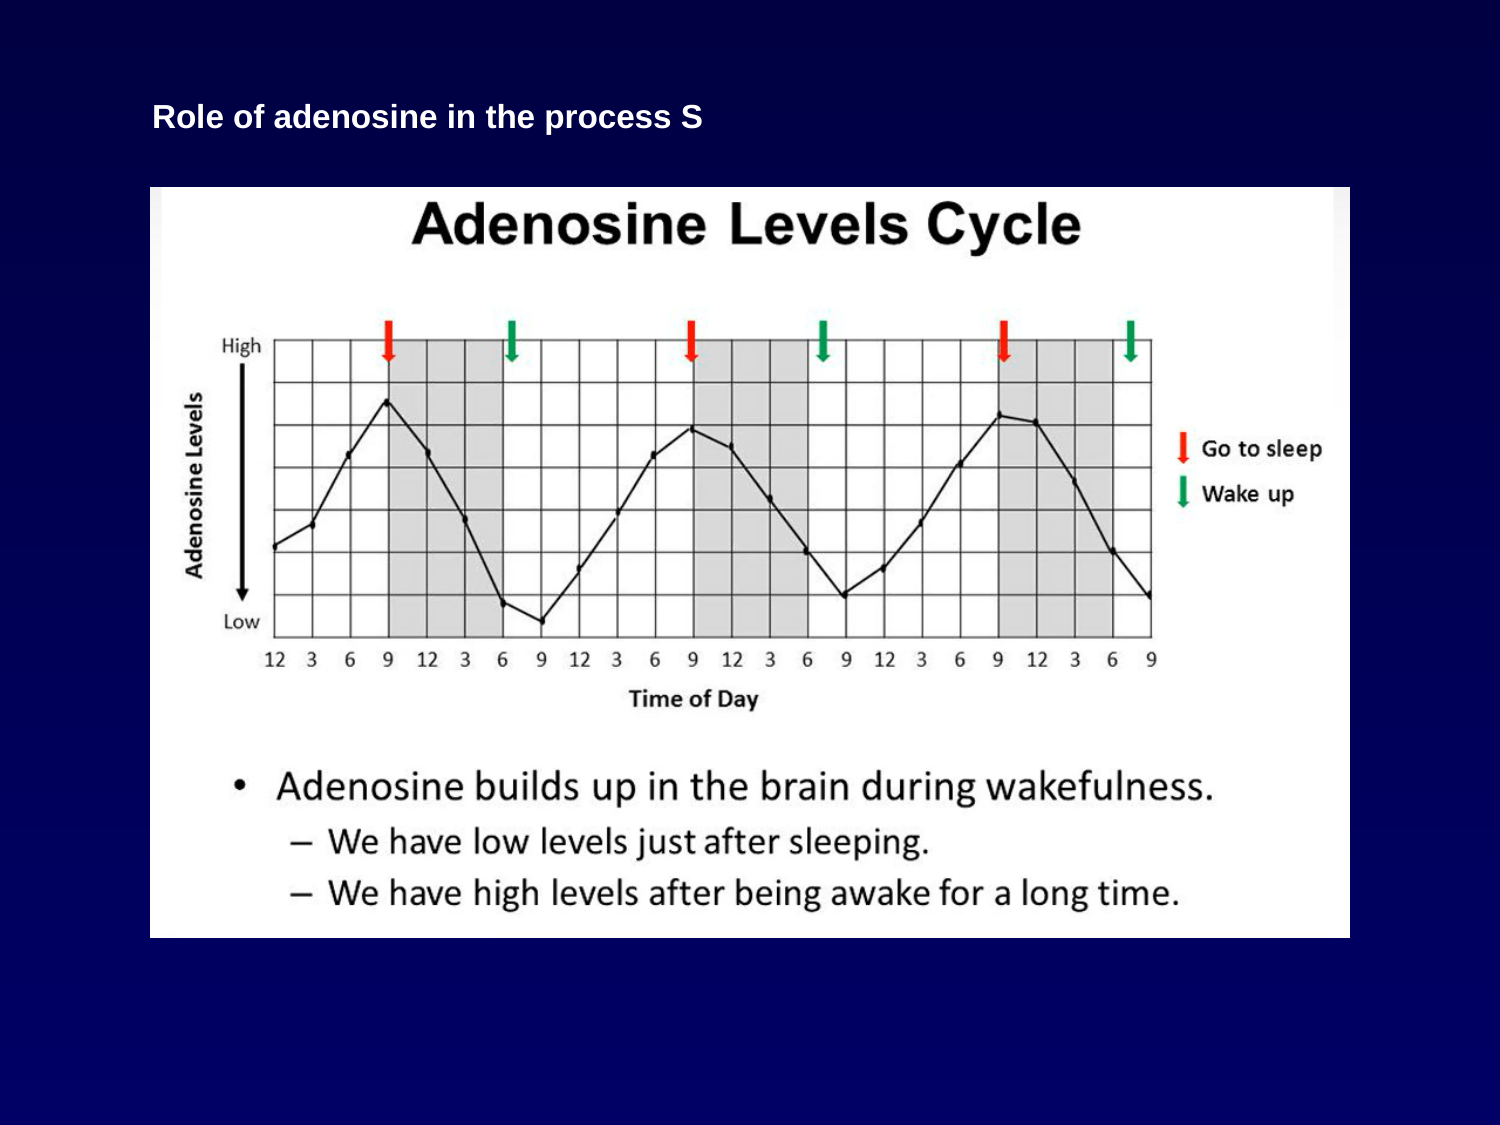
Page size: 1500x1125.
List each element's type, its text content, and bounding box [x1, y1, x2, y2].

picture [149, 187, 1351, 938]
text_box Role of adenosine in the process S [137, 87, 888, 143]
